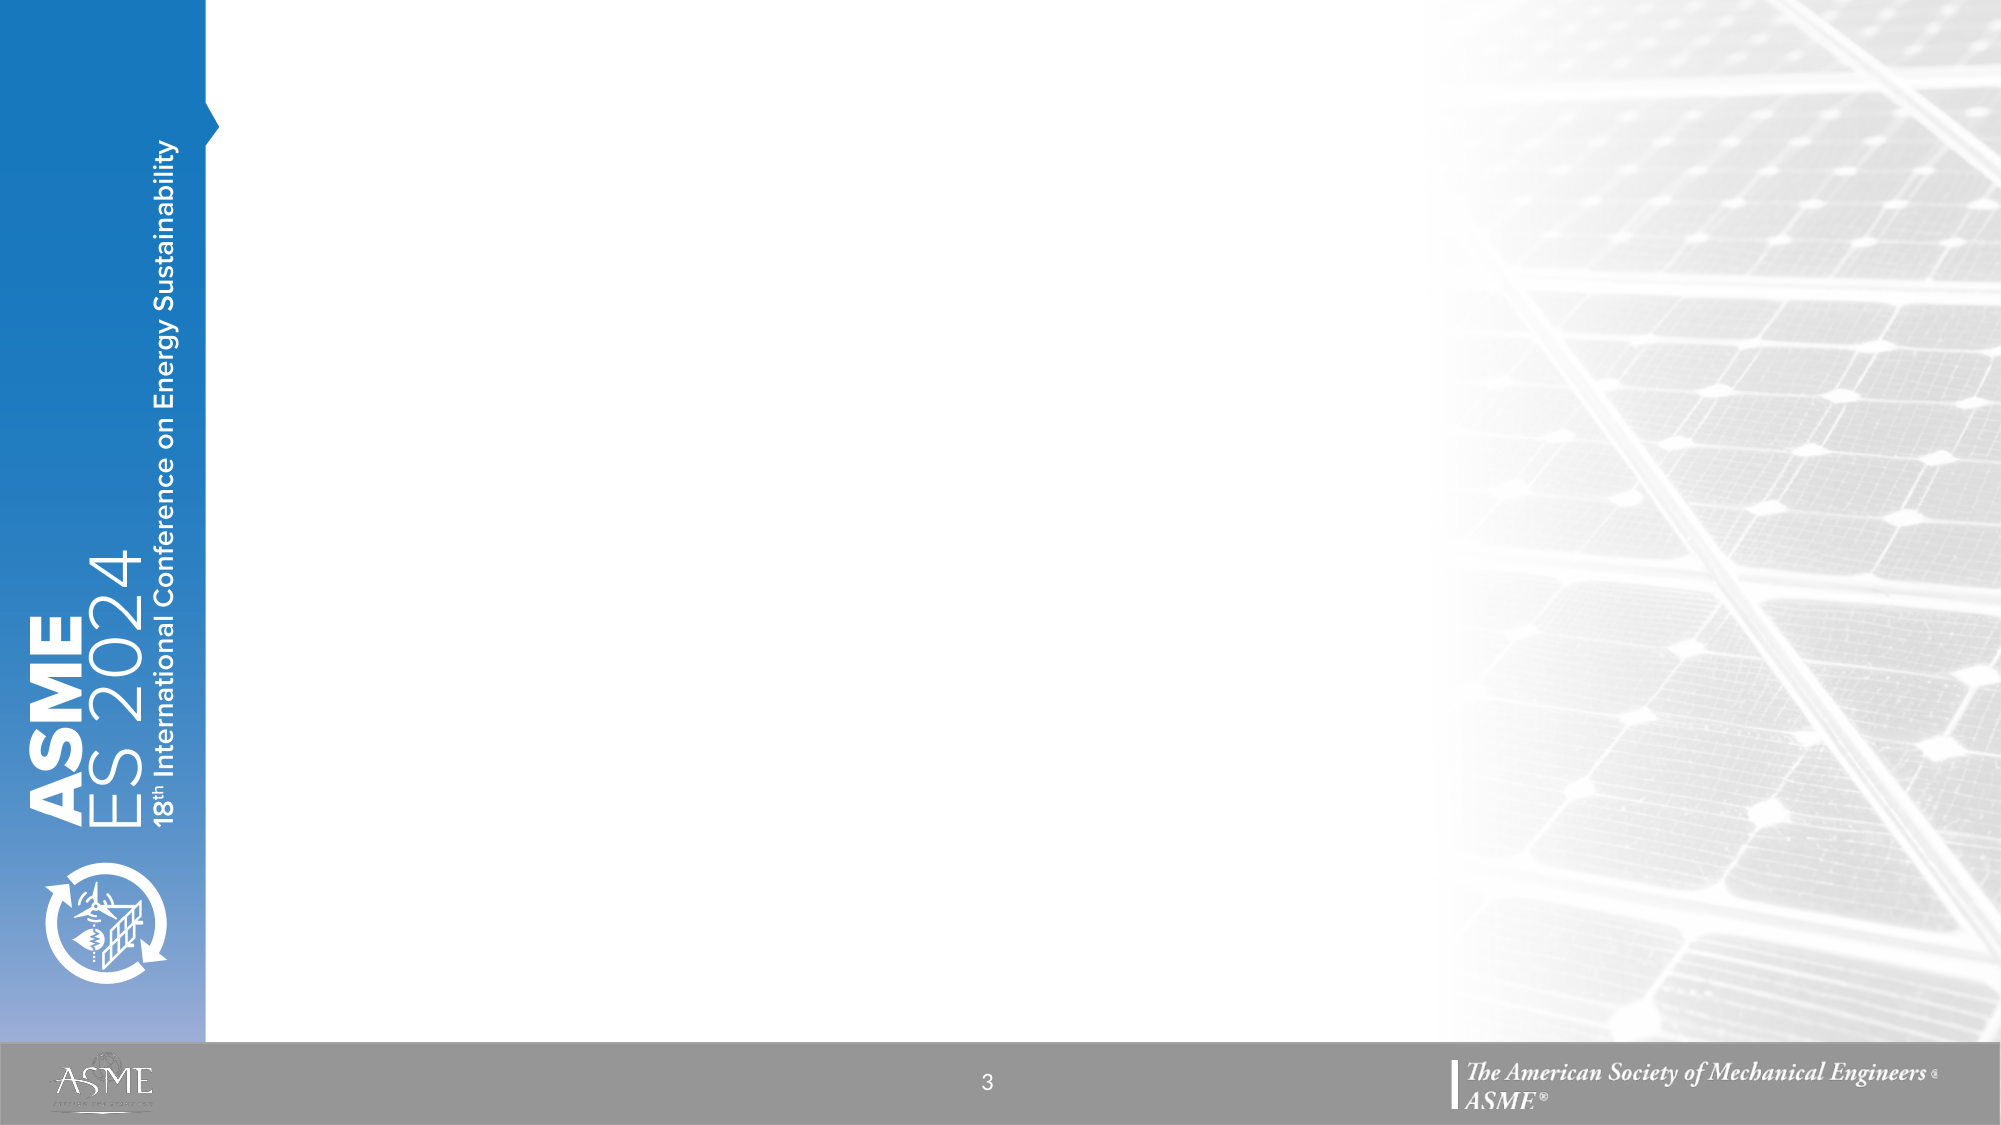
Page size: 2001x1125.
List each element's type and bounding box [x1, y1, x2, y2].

picture [0, 0, 233, 1042]
picture [49, 1052, 153, 1114]
